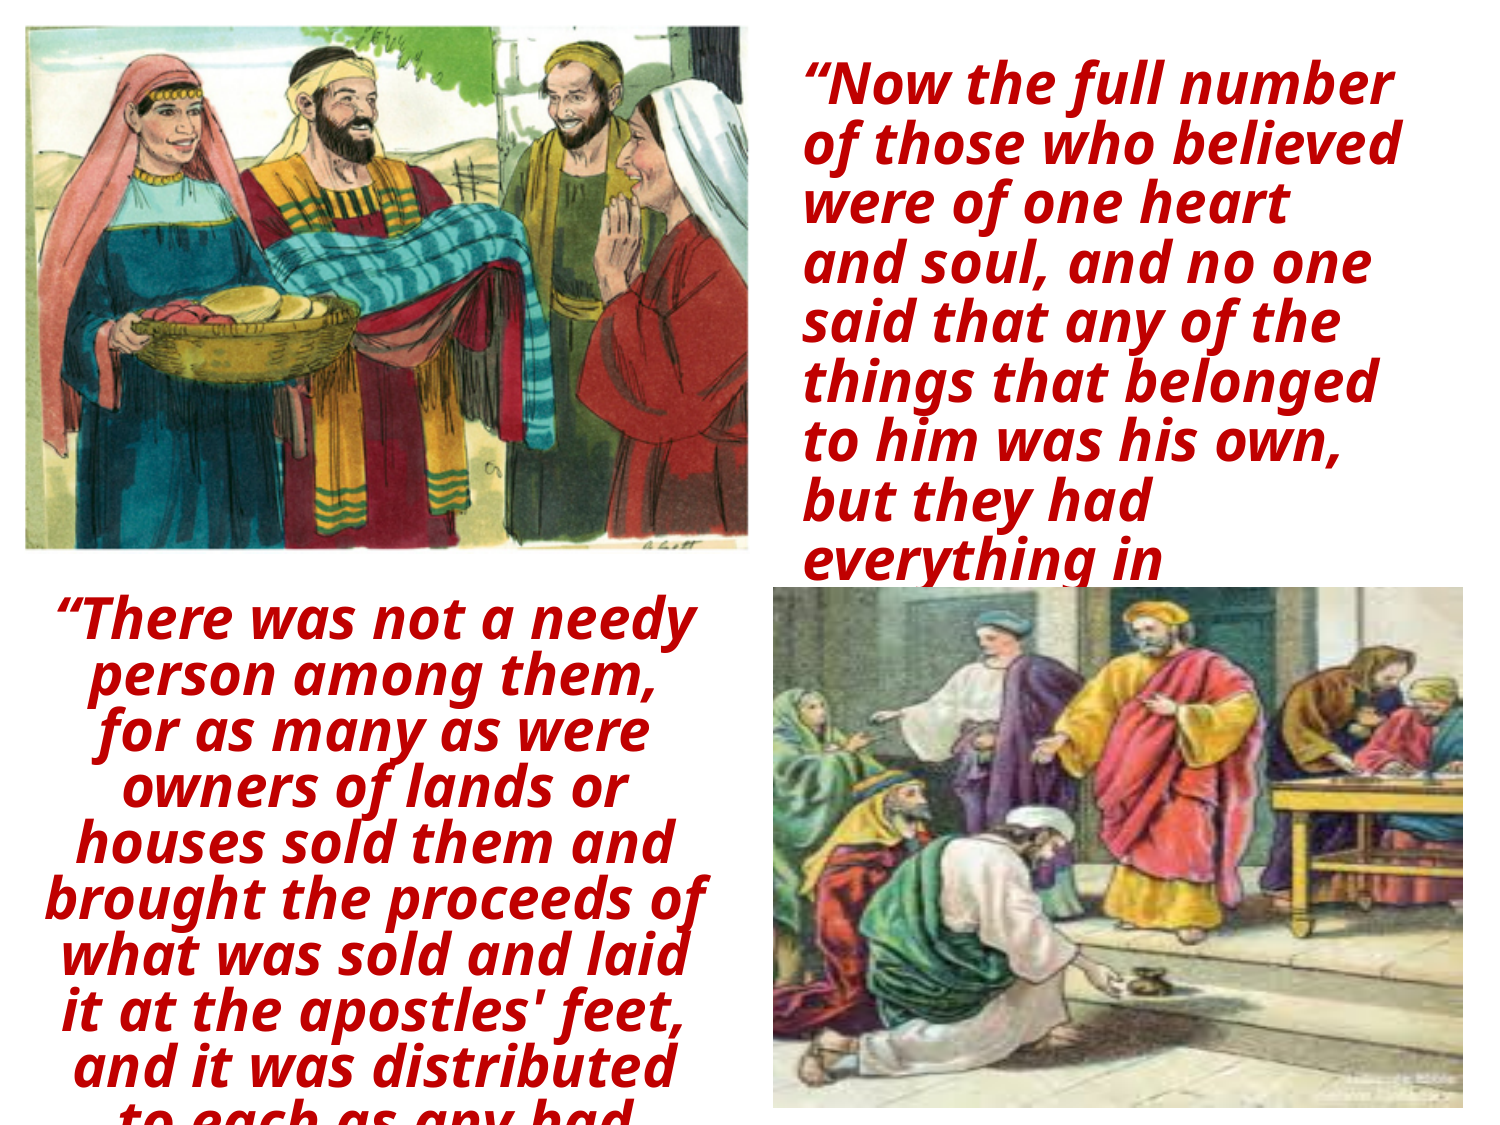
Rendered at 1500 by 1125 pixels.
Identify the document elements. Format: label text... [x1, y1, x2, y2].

picture [24, 24, 751, 554]
text_box “Now the full number of those who believed were of one heart and soul, and no one said that any of the things that belonged to him was his own, but they had everything in common.” Acts 4:32 [787, 50, 1463, 586]
text_box “There was not a needy person among them, for as many as were owners of lands or houses sold them and brought the proceeds of what was sold and laid it at the apostles' feet, and it was distributed to each as any had need. Acts 4:34-35 [24, 587, 725, 1125]
picture [773, 587, 1463, 1109]
